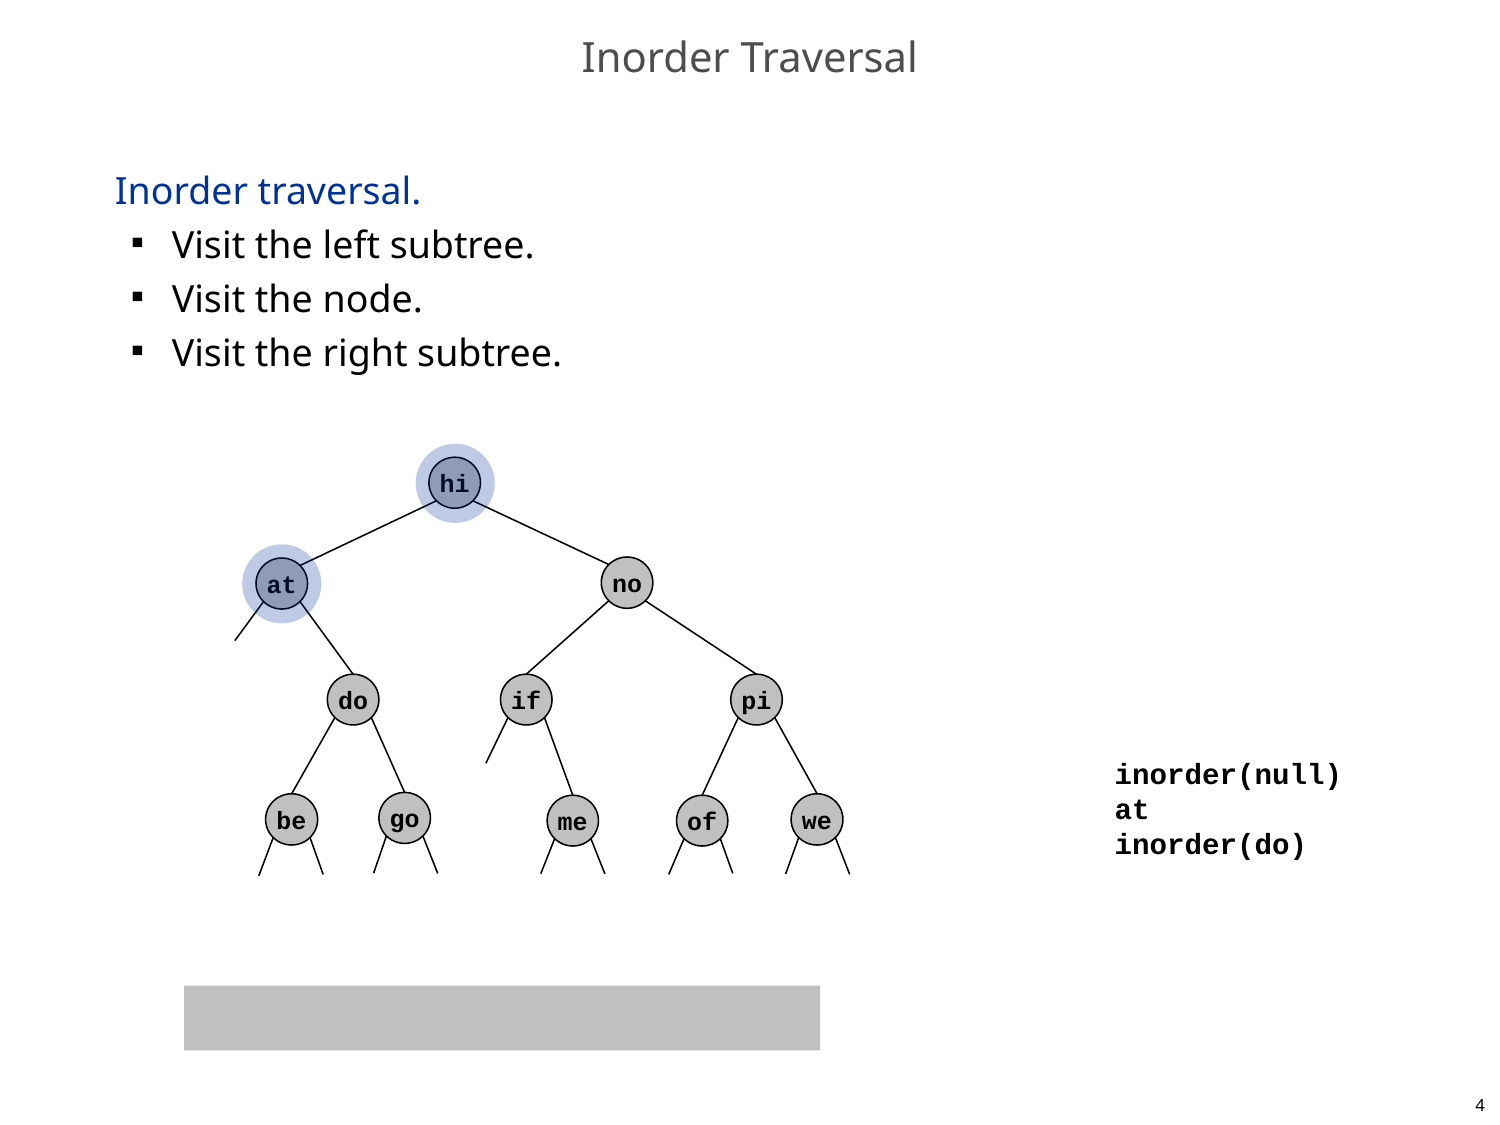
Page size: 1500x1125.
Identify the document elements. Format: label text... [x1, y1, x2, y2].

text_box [373, 835, 387, 874]
text_box inorder(at) hi inorder(no) inorder(hi) [1059, 744, 1405, 1074]
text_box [526, 600, 610, 675]
text_box [242, 544, 322, 624]
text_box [258, 837, 274, 876]
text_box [234, 601, 264, 641]
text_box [540, 838, 555, 874]
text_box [544, 717, 573, 796]
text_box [785, 837, 799, 875]
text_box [299, 500, 437, 566]
text_box [415, 443, 495, 523]
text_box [309, 837, 324, 875]
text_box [590, 838, 606, 875]
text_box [472, 500, 610, 565]
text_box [774, 717, 818, 794]
title Inorder Traversal [0, 24, 1500, 101]
slide_number 4 [1187, 1087, 1500, 1125]
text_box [371, 717, 406, 793]
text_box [299, 601, 354, 675]
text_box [645, 600, 757, 675]
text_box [668, 838, 685, 875]
text_box [184, 1038, 821, 1051]
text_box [485, 717, 509, 764]
text_box inorder(null) at inorder(do) inorder(at) [1037, 643, 1382, 973]
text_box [422, 835, 438, 874]
list Inorder traversal. Visit the left subtree. Visit the node. Visit the right subtree. [99, 149, 1388, 1038]
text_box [291, 717, 336, 794]
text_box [701, 717, 739, 796]
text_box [835, 837, 850, 875]
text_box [719, 838, 733, 874]
